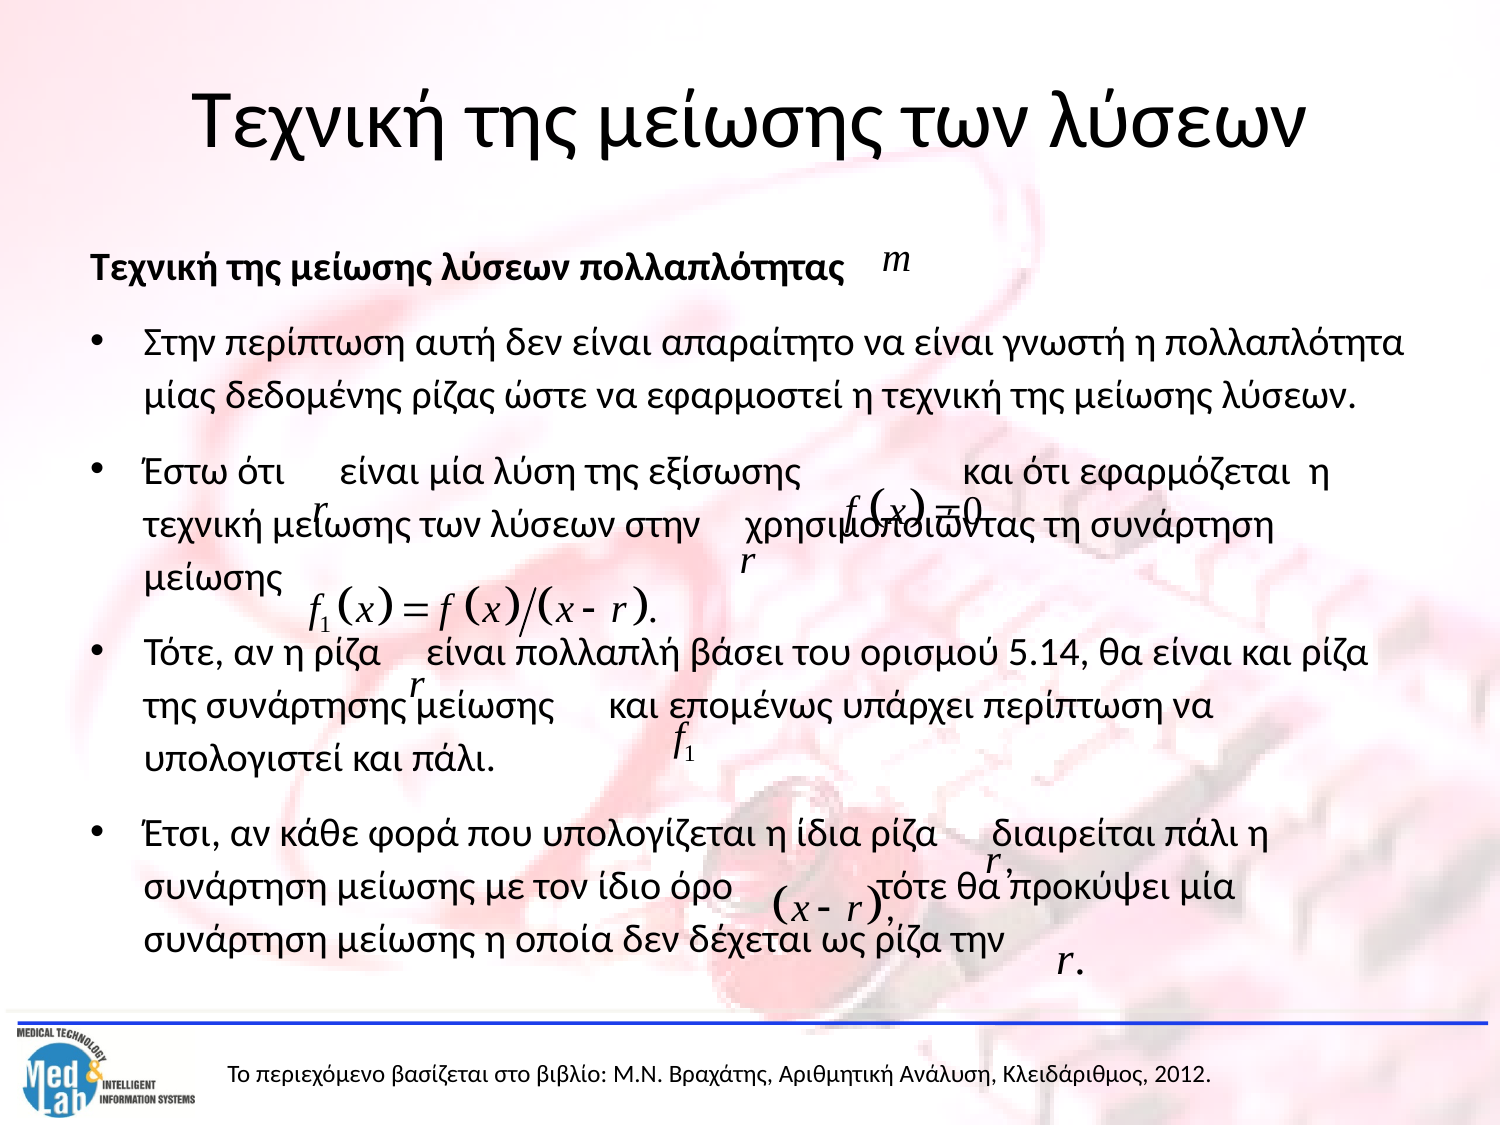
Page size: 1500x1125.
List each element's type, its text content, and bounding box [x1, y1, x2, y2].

list Τεχνική της μείωσης λύσεων πολλαπλότητας Στην περίπτωση αυτή δεν είναι απαραίτητο να είναι γνωστή η πολλαπλότητα μίας δεδομένης ρίζας ώστε να εφαρμοστεί η τεχνική της μείωσης λύσεων. Έστω ότι είναι μία λύση της εξίσωσης και ότι εφαρμόζεται η τεχνική μείωσης των λύσεων στην χρησιμοποιώντας τη συνάρτηση μείωσης Τότε, αν η ρίζα είναι πολλαπλή βάσει του ορισμού 5.14, θα είναι και ρίζα της συνάρτησης μείωσης και επομένως υπάρχει περίπτωση να υπολογιστεί και πάλι. Έτσι, αν κάθε φορά που υπολογίζεται η ίδια ρίζα διαιρείται πάλι η συνάρτηση μείωσης με τον ίδιο όρο τότε θα προκύψει μία συνάρτηση μείωσης η οποία δεν δέχεται ως ρίζα την [75, 233, 1425, 1012]
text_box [978, 846, 1021, 888]
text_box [875, 244, 921, 283]
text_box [830, 479, 991, 549]
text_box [402, 670, 434, 705]
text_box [305, 495, 337, 530]
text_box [1048, 943, 1091, 986]
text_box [294, 577, 662, 647]
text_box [659, 709, 701, 772]
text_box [767, 877, 901, 946]
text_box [733, 546, 765, 581]
title Τεχνική της μείωσης των λύσεων [75, 20, 1425, 208]
picture [17, 1028, 195, 1118]
